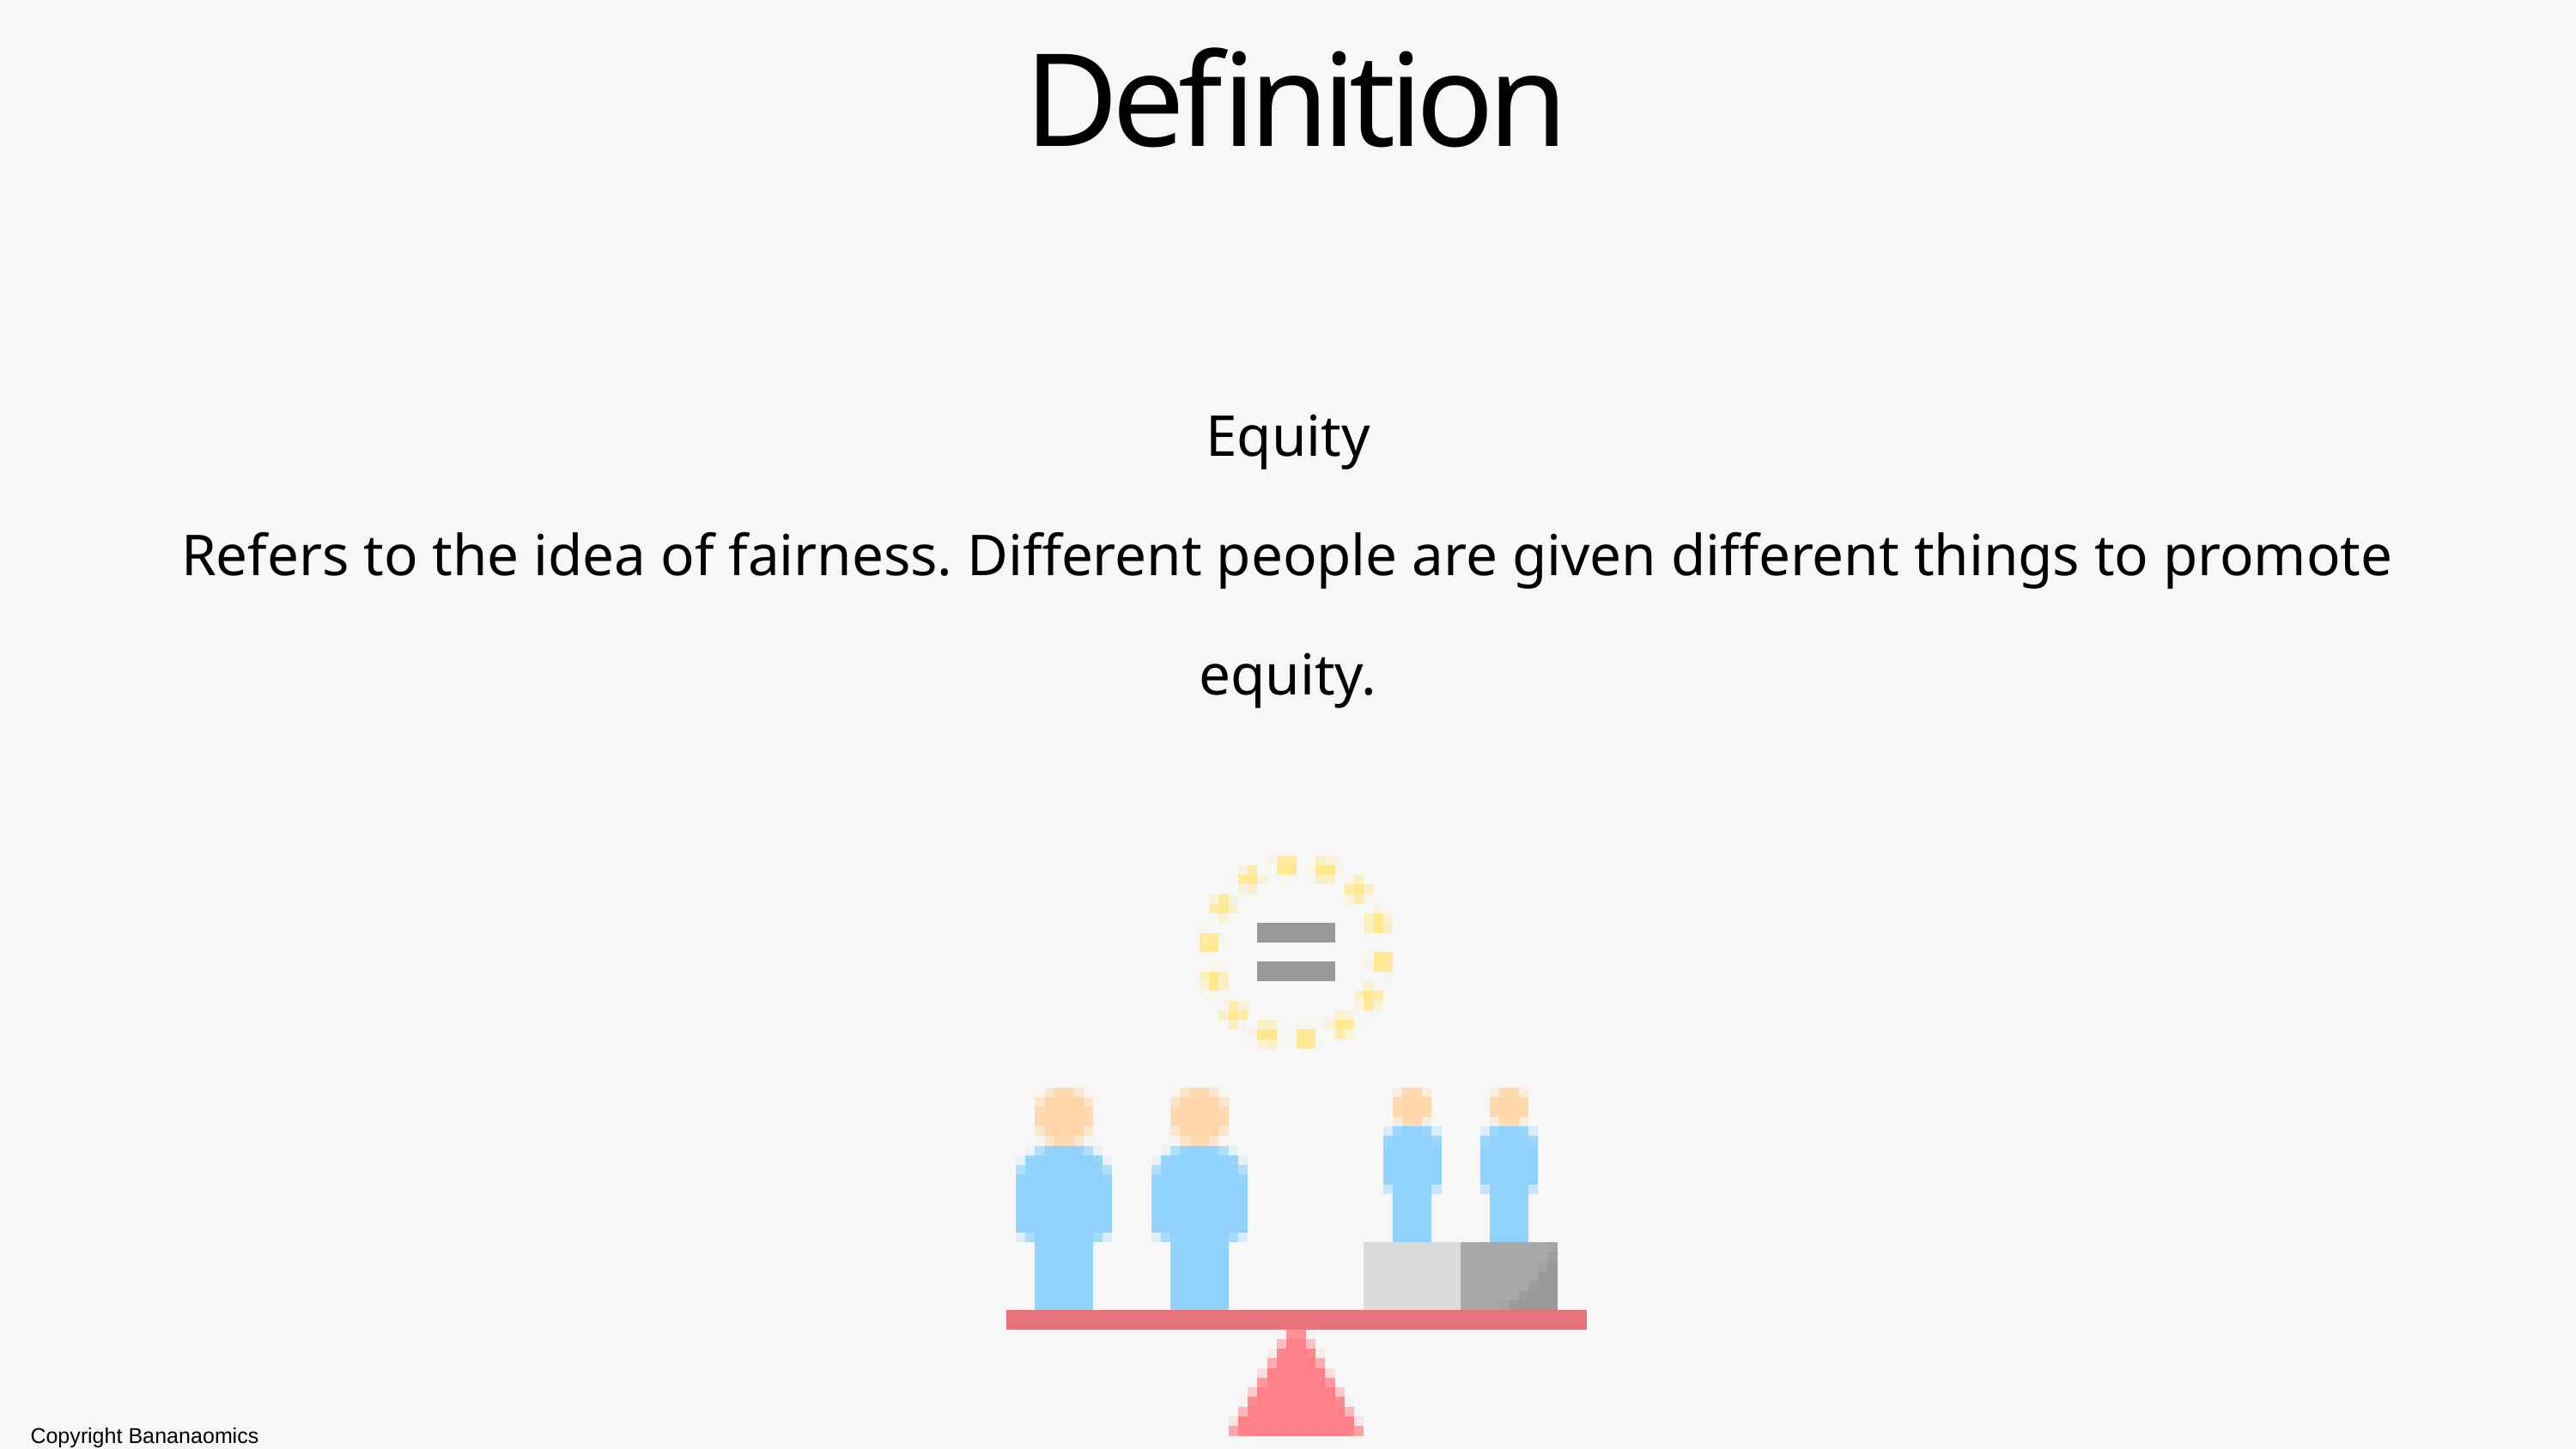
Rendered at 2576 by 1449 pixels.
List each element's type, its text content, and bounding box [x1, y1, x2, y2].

text_box Equity Refers to the idea of fairness. Different people are given different things to promote equity. [127, 348, 2449, 706]
text_box Copyright Bananaomics [0, 1417, 553, 1448]
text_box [144, 31, 2448, 258]
picture [1005, 856, 1587, 1436]
